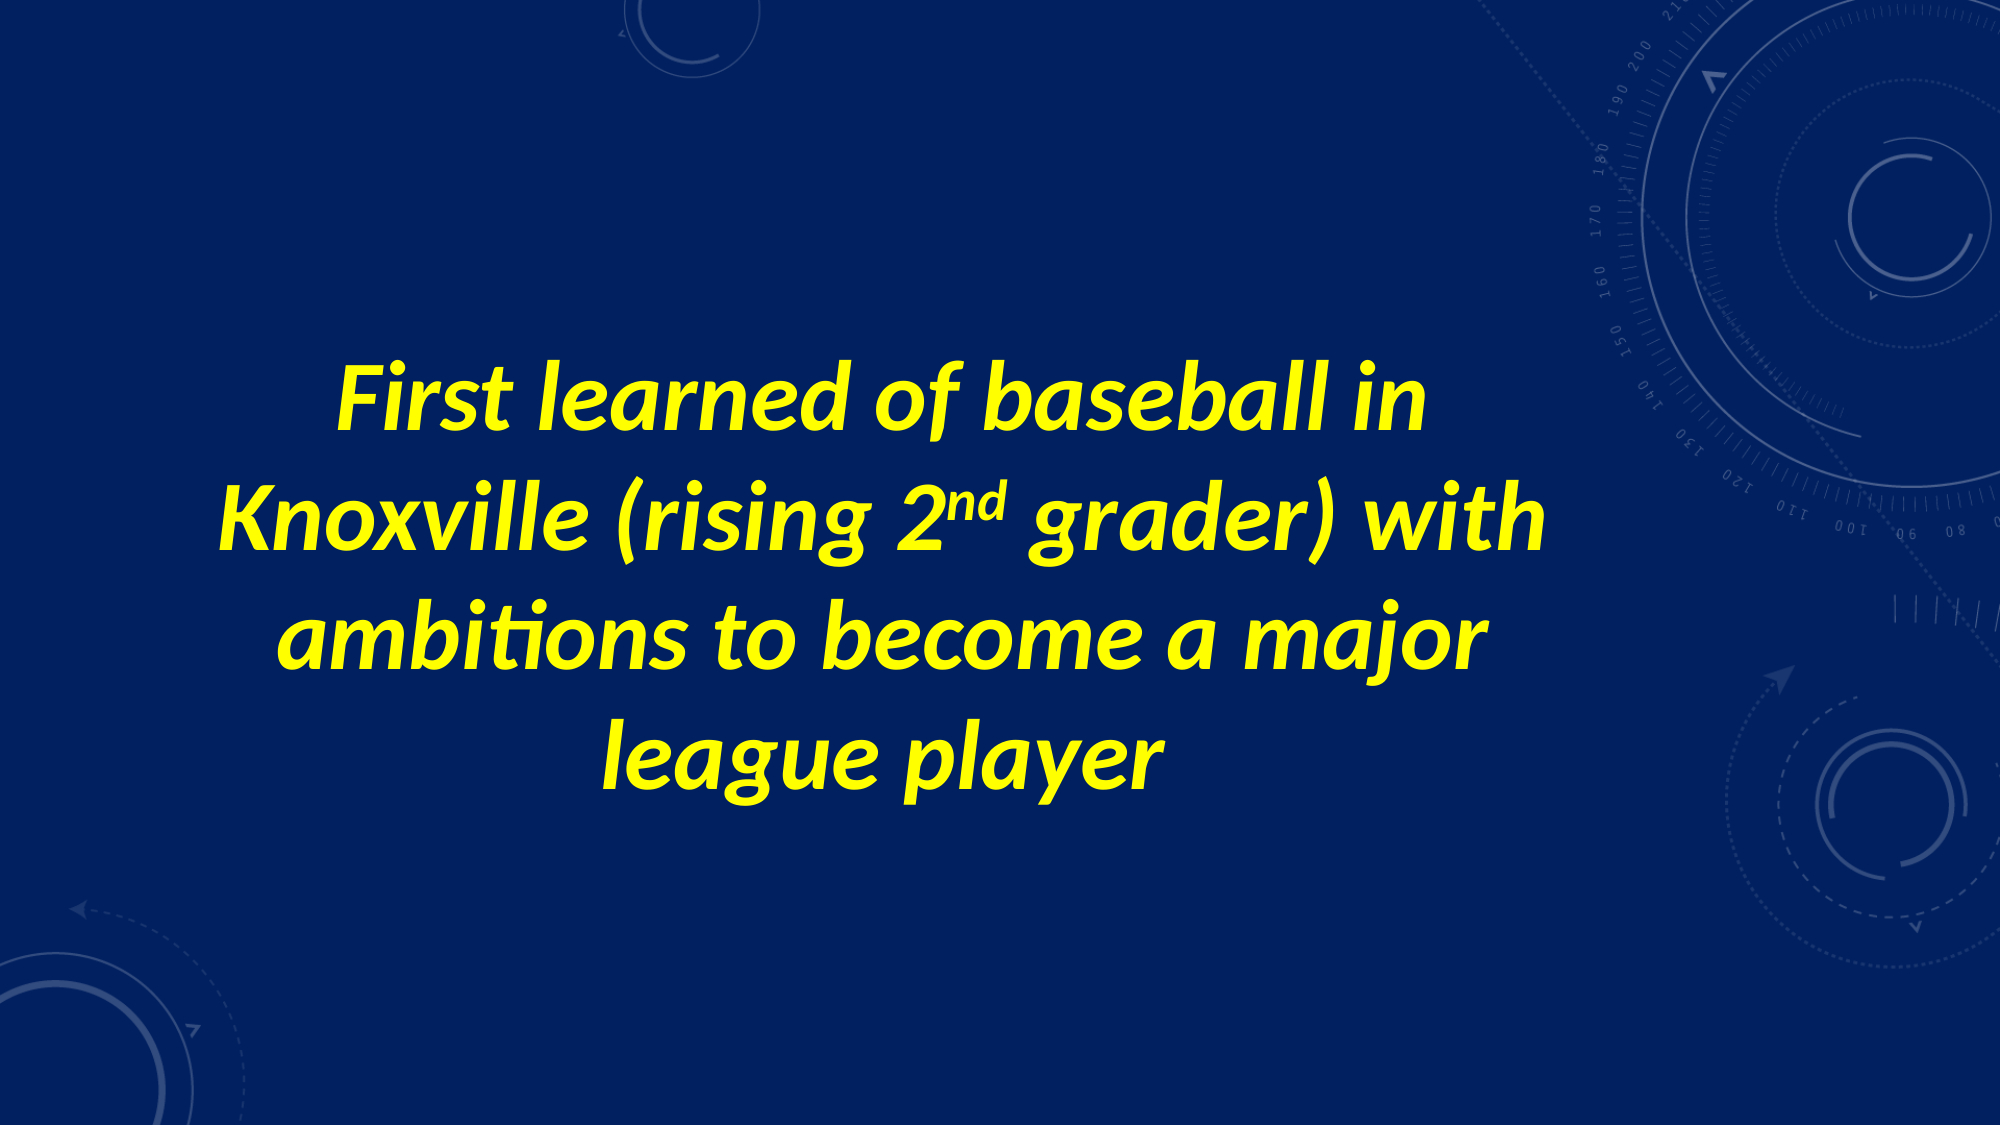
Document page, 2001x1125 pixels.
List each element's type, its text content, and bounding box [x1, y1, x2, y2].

title First learned of baseball in Knoxville (rising 2nd grader) with ambitions to become a major league player [191, 322, 1575, 453]
picture [0, 0, 2000, 1125]
